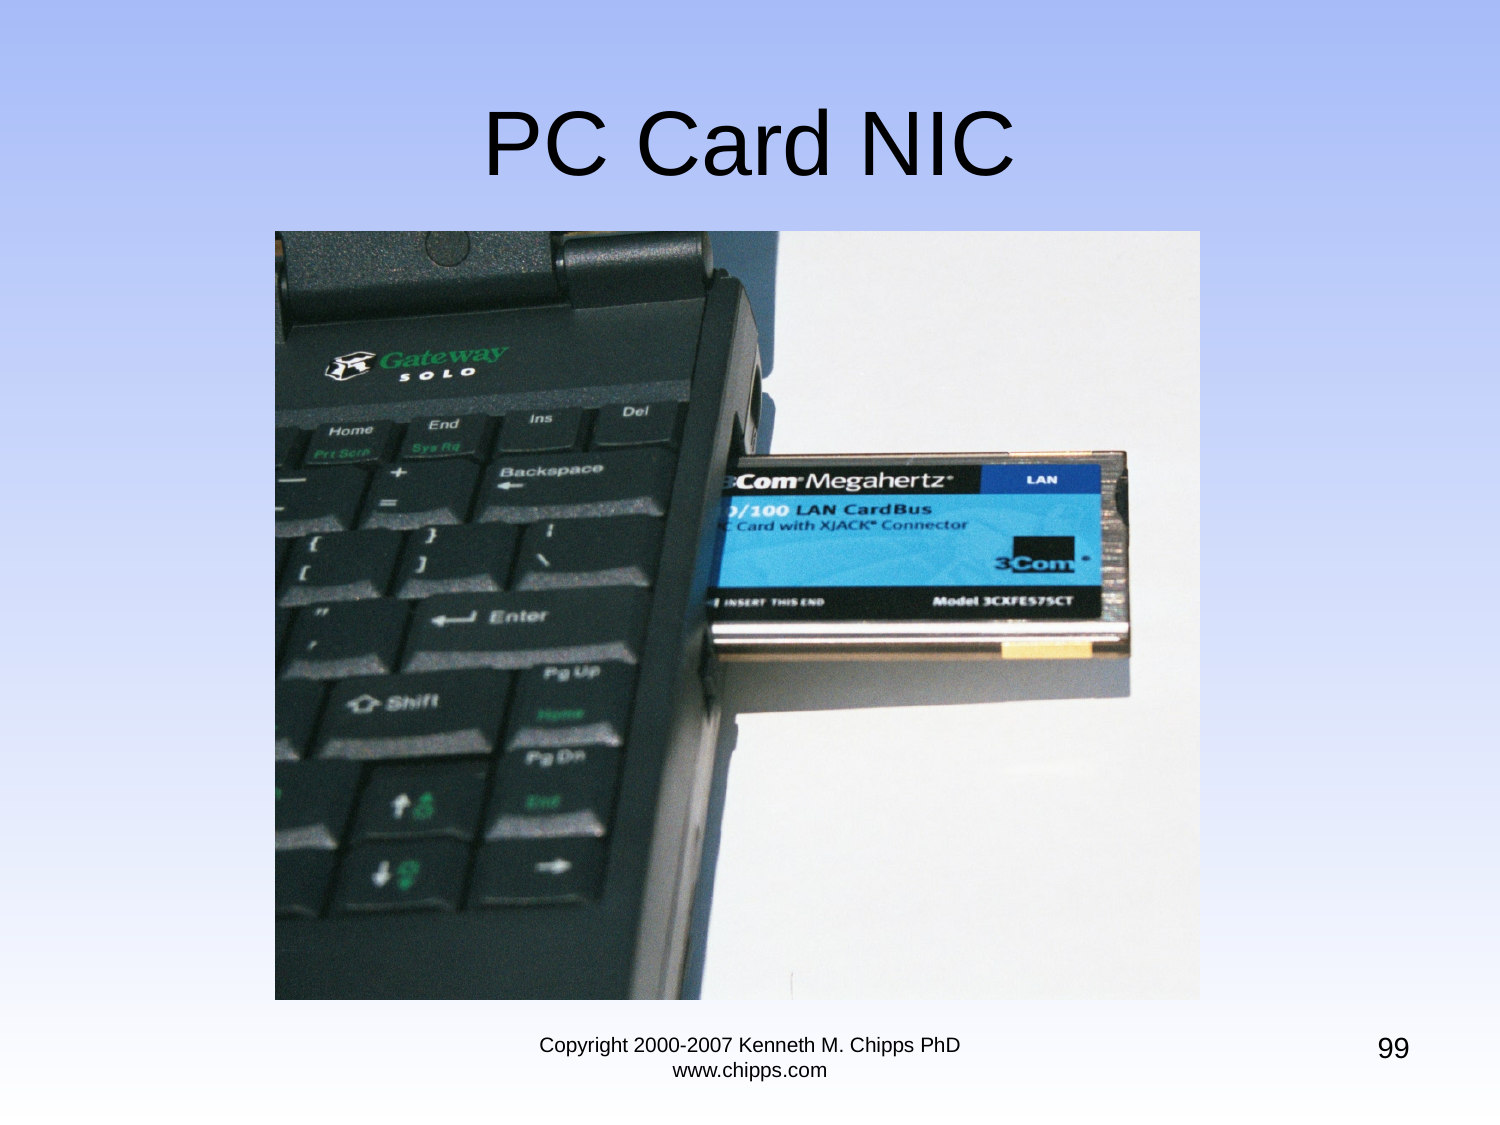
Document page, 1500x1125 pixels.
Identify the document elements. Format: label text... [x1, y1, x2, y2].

picture [274, 231, 1201, 1001]
slide_number 99 [1074, 1021, 1426, 1101]
title PC Card NIC [74, 44, 1426, 233]
footer Copyright 2000-2007 Kenneth M. Chipps PhD www.chipps.com [449, 1024, 1051, 1103]
